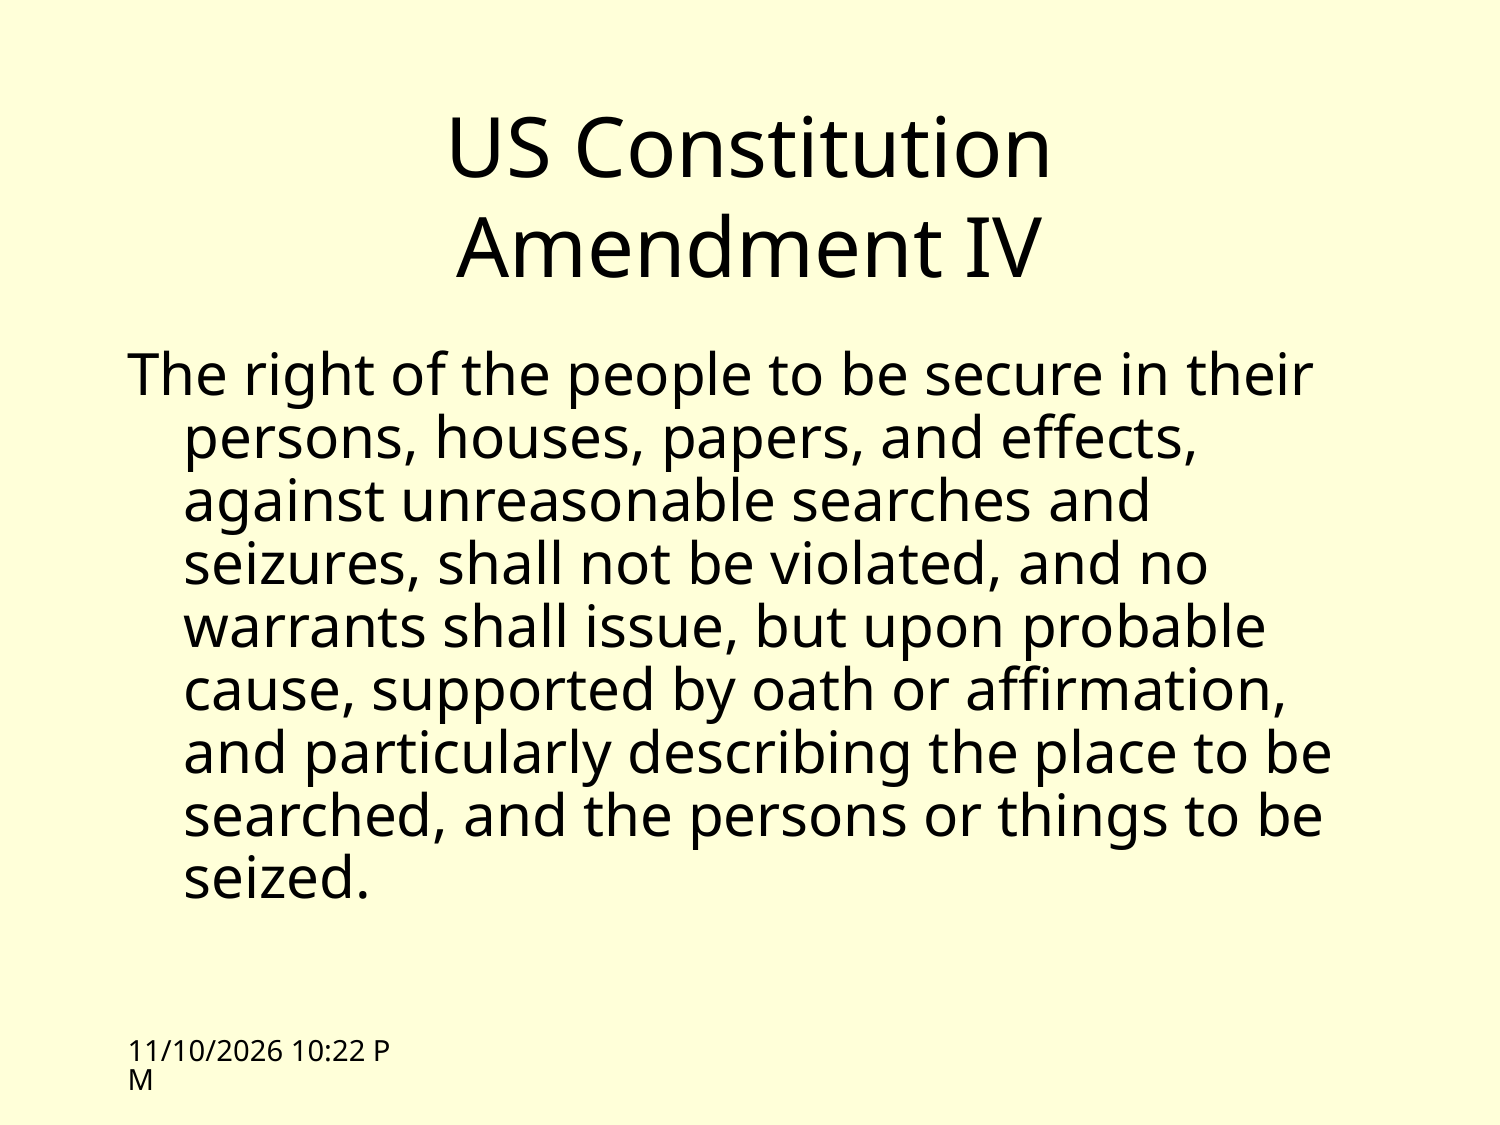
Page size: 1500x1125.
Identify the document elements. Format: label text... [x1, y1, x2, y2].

list The right of the people to be secure in their persons, houses, papers, and effects, against unreasonable searches and seizures, shall not be violated, and no warrants shall issue, but upon probable cause, supported by oath or affirmation, and particularly describing the place to be searched, and the persons or things to be seized. [112, 337, 1388, 976]
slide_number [112, 1024, 426, 1101]
title US Constitution Amendment IV [112, 99, 1388, 288]
